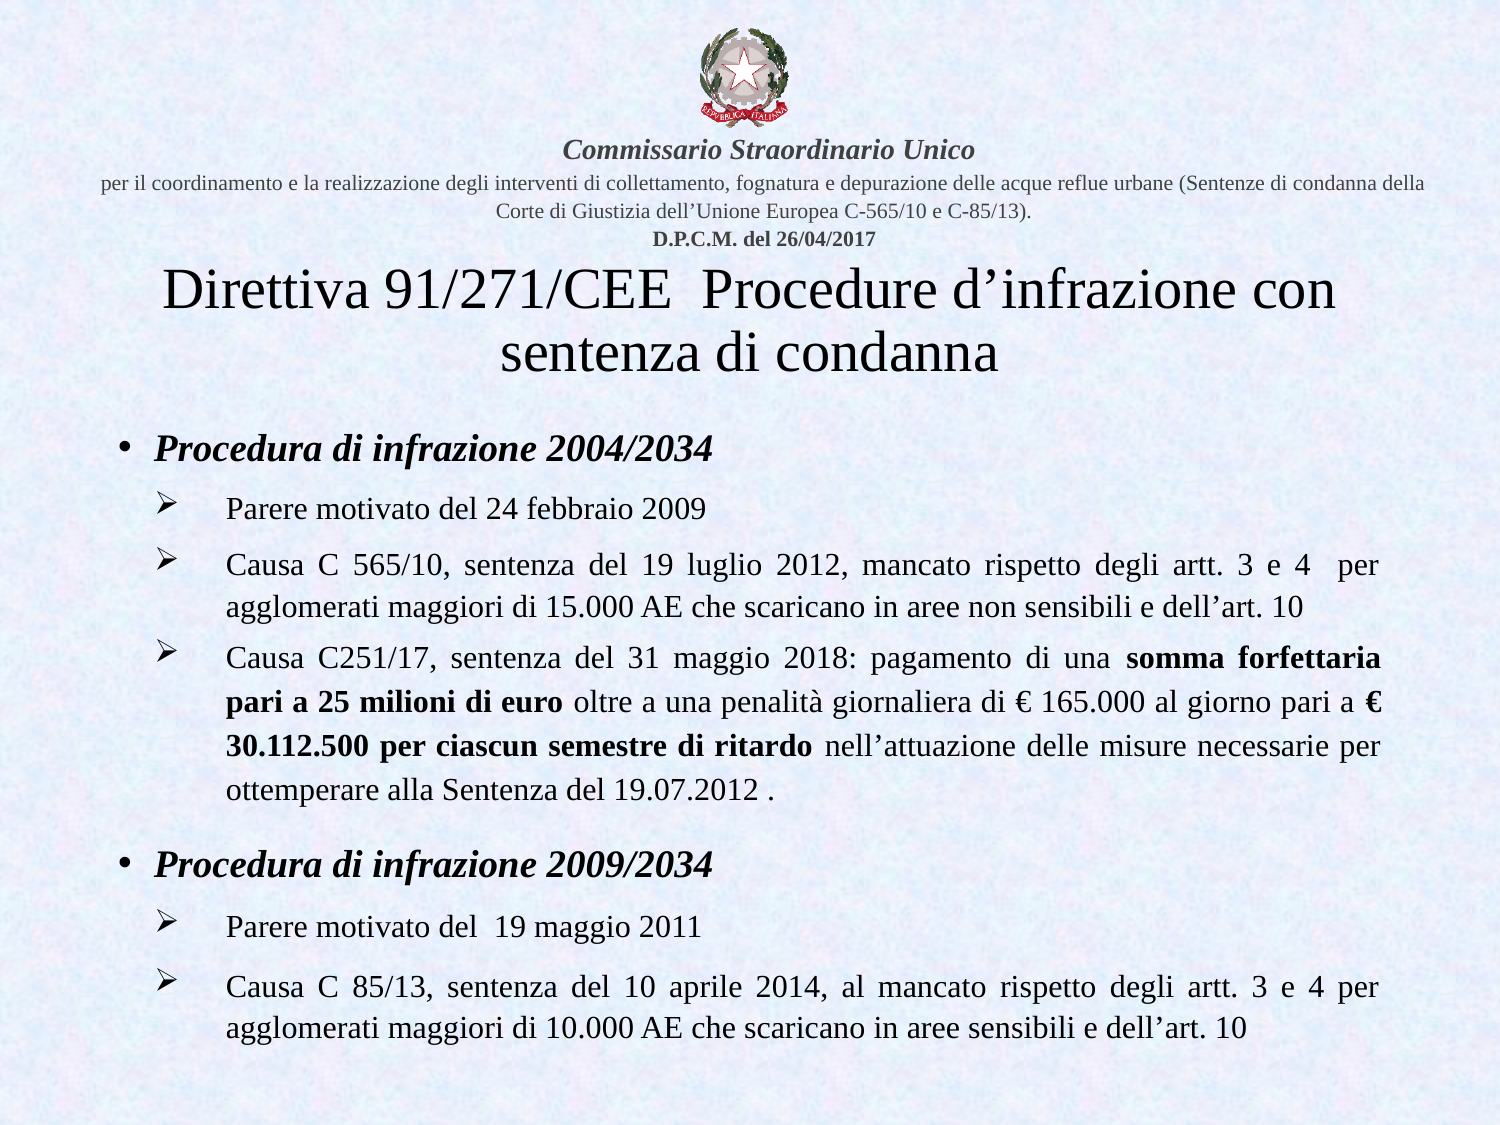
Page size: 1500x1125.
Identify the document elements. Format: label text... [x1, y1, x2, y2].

title Direttiva 91/271/CEE Procedure d’infrazione con sentenza di condanna [103, 248, 1397, 379]
list Procedura di infrazione 2004/2034 Parere motivato del 24 febbraio 2009 Causa C 565/10, sentenza del 19 luglio 2012, mancato rispetto degli artt. 3 e 4 per agglomerati maggiori di 15.000 AE che scaricano in aree non sensibili e dell’art. 10 Causa C251/17, sentenza del 31 maggio 2018: pagamento di una somma forfettaria pari a 25 milioni di euro oltre a una penalità giornaliera di € 165.000 al giorno pari a € 30.112.500 per ciascun semestre di ritardo nell’attuazione delle misure necessarie per ottemperare alla Sentenza del 19.07.2012 . Procedura di infrazione 2009/2034 Parere motivato del 19 maggio 2011 Causa C 85/13, sentenza del 10 aprile 2014, al mancato rispetto degli artt. 3 e 4 per agglomerati maggiori di 10.000 AE che scaricano in aree sensibili e dell’art. 10 [103, 379, 1397, 1057]
picture [697, 25, 791, 130]
